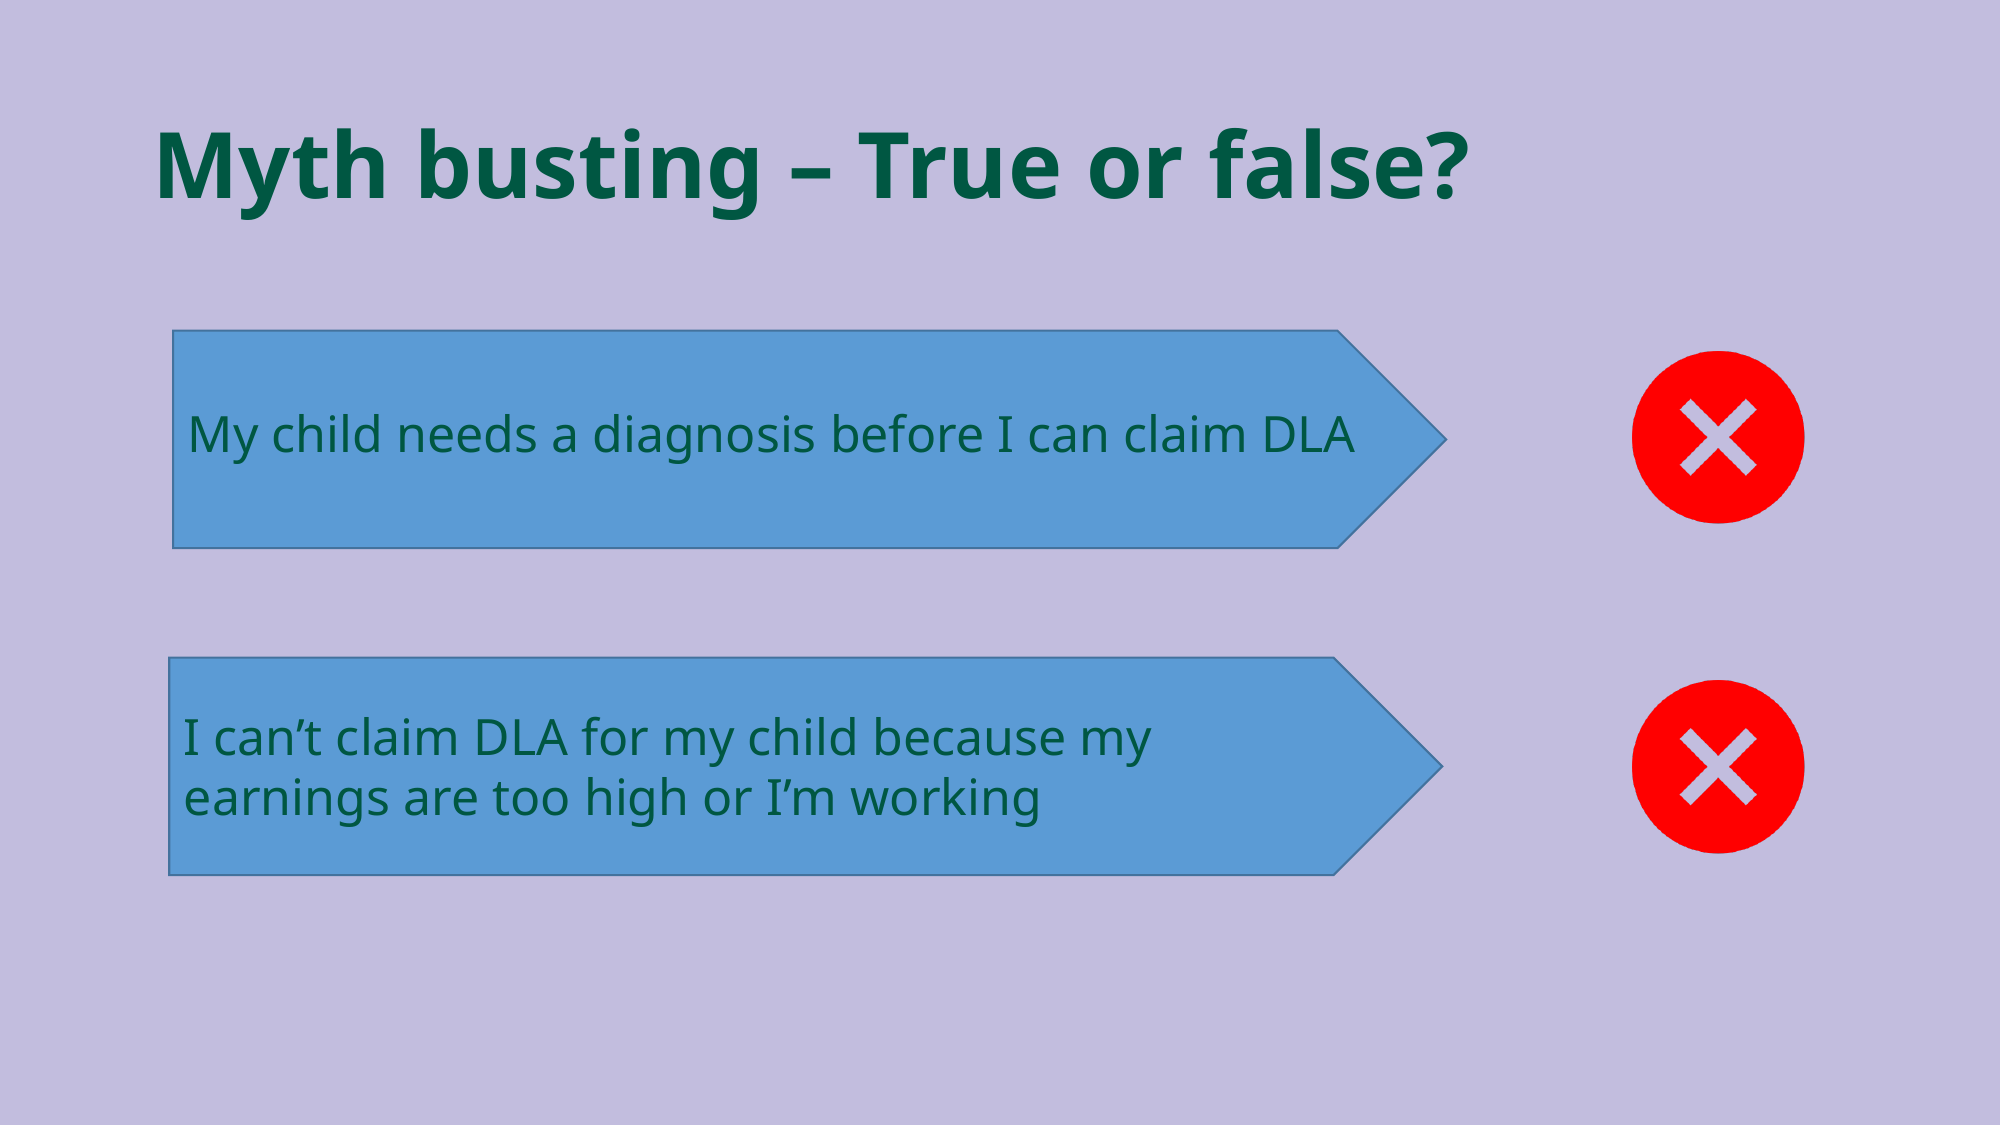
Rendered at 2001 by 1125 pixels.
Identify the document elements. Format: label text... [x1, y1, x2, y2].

picture [1609, 328, 1827, 546]
title Myth busting – True or false? [137, 59, 1863, 278]
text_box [169, 657, 1443, 876]
picture [1609, 657, 1827, 876]
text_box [173, 330, 1485, 549]
